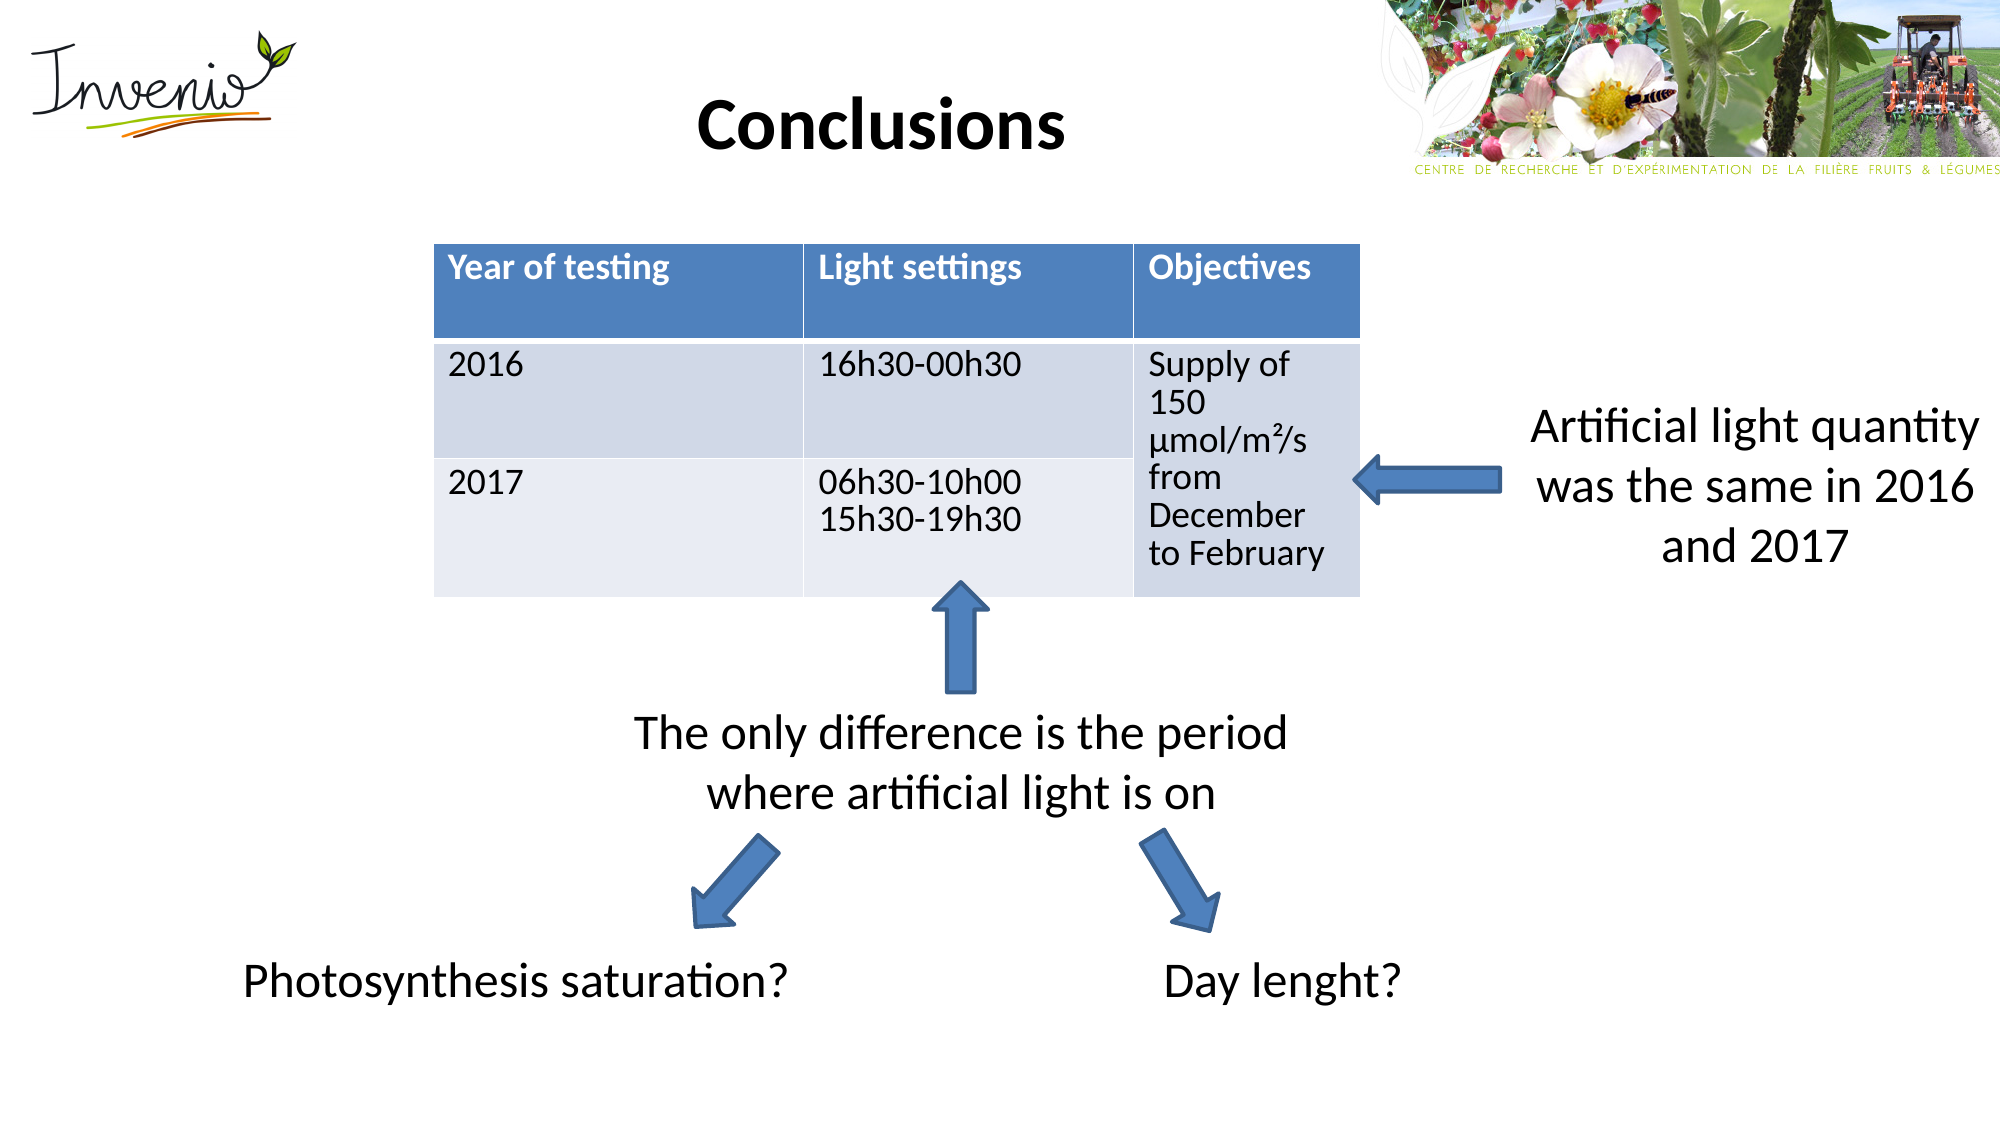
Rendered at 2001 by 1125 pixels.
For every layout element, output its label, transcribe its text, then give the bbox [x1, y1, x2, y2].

text_box [931, 580, 991, 695]
text_box The only difference is the period where artificial light is on [607, 692, 1316, 828]
text_box [1352, 454, 1503, 506]
text_box [1138, 827, 1221, 934]
text_box Day lenght? [929, 940, 1638, 1016]
picture [31, 30, 297, 138]
table_cell 2016 [434, 344, 803, 458]
text_box Artificial light quantity was the same in 2016 and 2017 [1507, 385, 2000, 580]
table_header Objectives [1134, 244, 1360, 338]
table_header Light settings [804, 244, 1133, 338]
title Conclusions [314, 30, 1449, 209]
table_cell 06h30-10h00 15h30-19h30 [804, 459, 1133, 597]
picture [1377, 0, 2000, 177]
text_box [691, 832, 781, 929]
table_cell 16h30-00h30 [804, 344, 1133, 458]
table_cell Supply of 150 µmol/m²/s from December to February [1134, 344, 1360, 597]
text_box Photosynthesis saturation? [162, 940, 871, 1016]
table_cell 2017 [434, 459, 803, 597]
table_header Year of testing [434, 244, 803, 338]
